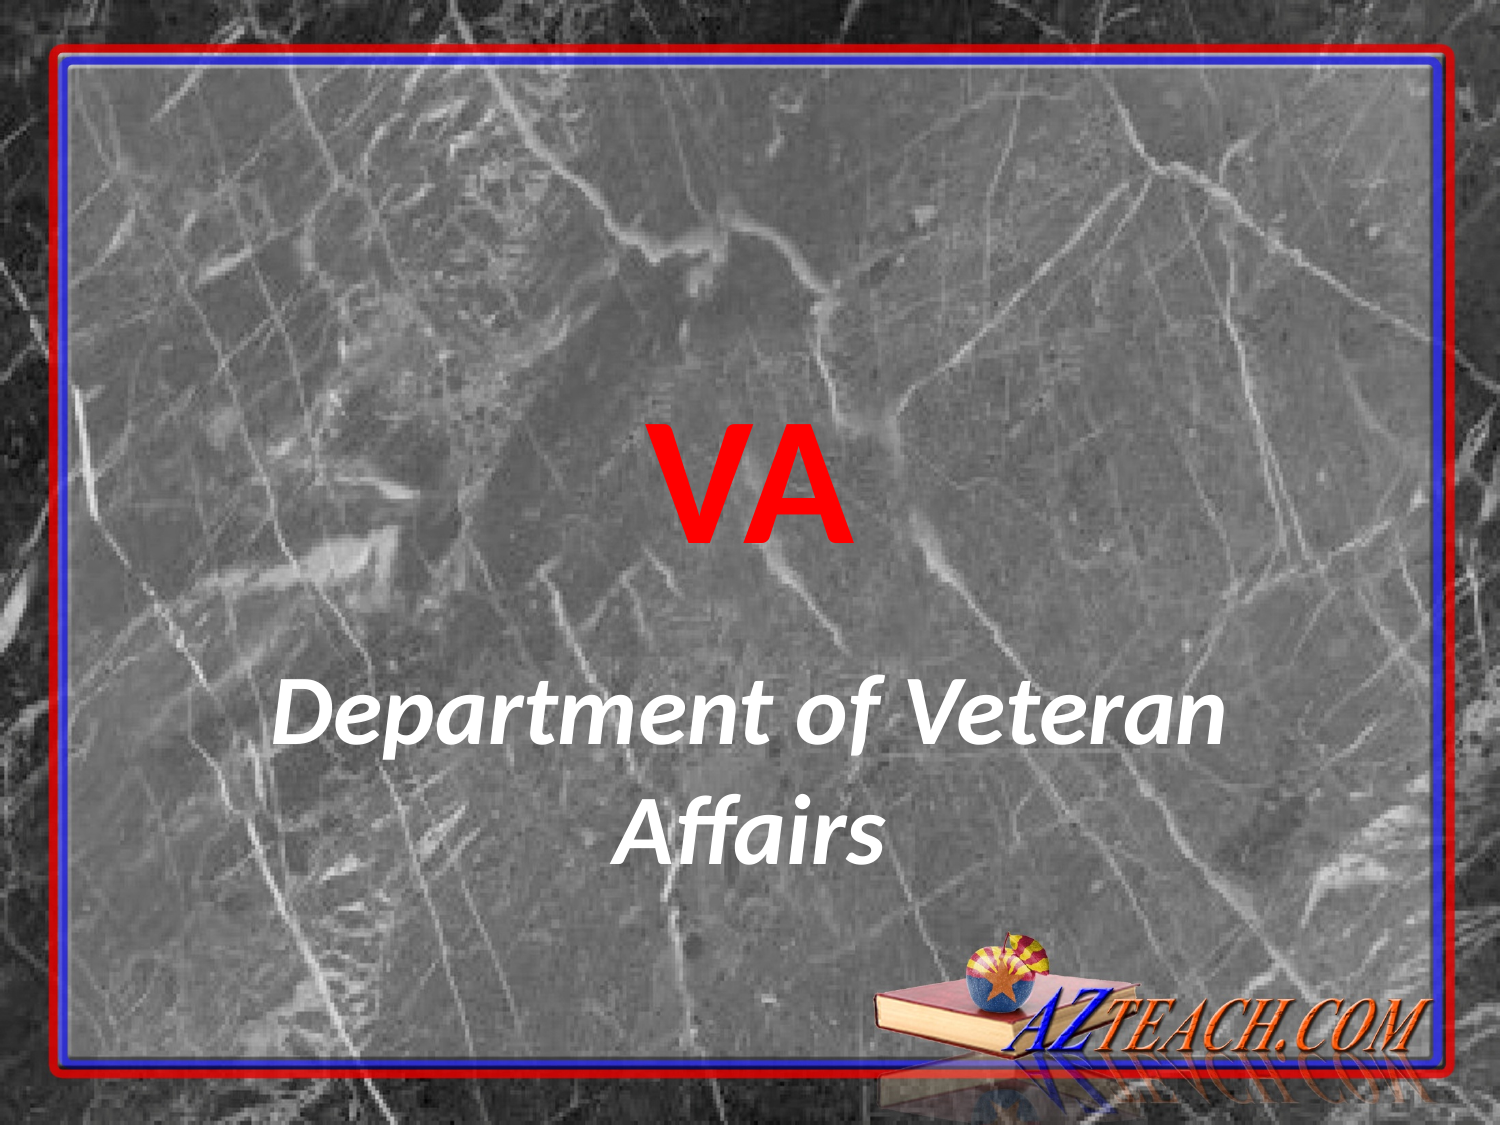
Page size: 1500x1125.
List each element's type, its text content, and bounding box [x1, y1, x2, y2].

subtitle Department of Veteran Affairs [225, 637, 1275, 925]
picture [0, 0, 1500, 1125]
title VA [112, 349, 1388, 591]
